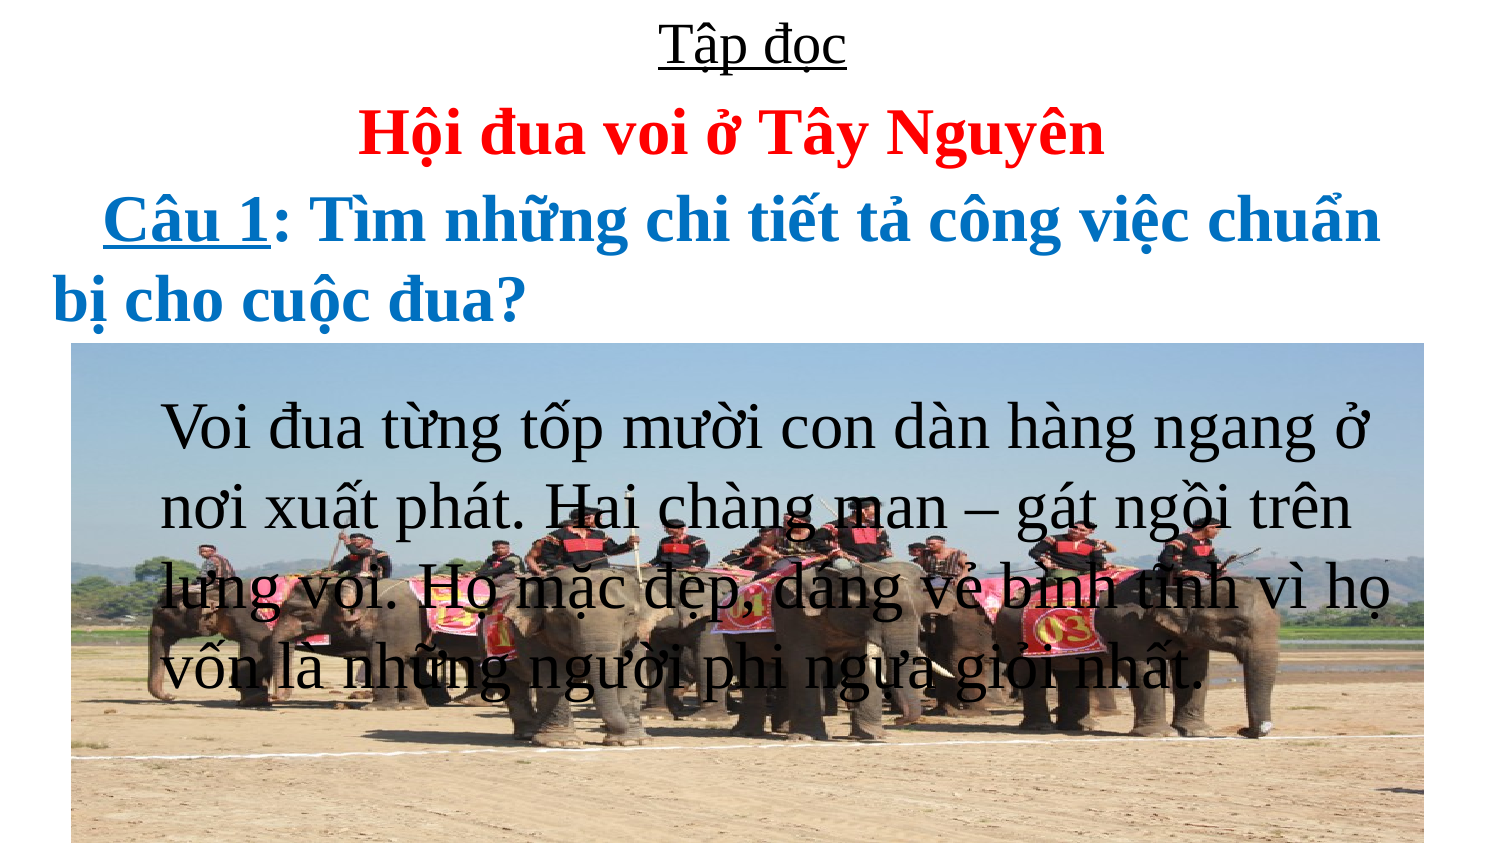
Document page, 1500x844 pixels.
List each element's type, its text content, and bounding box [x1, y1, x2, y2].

text_box Câu 1: Tìm những chi tiết tả công việc chuẩn bị cho cuộc đua? [37, 167, 1475, 342]
text_box Tập đọc [0, 0, 1500, 96]
picture [71, 343, 1424, 843]
text_box Hội đua voi ở Tây Nguyên [327, 96, 1178, 176]
